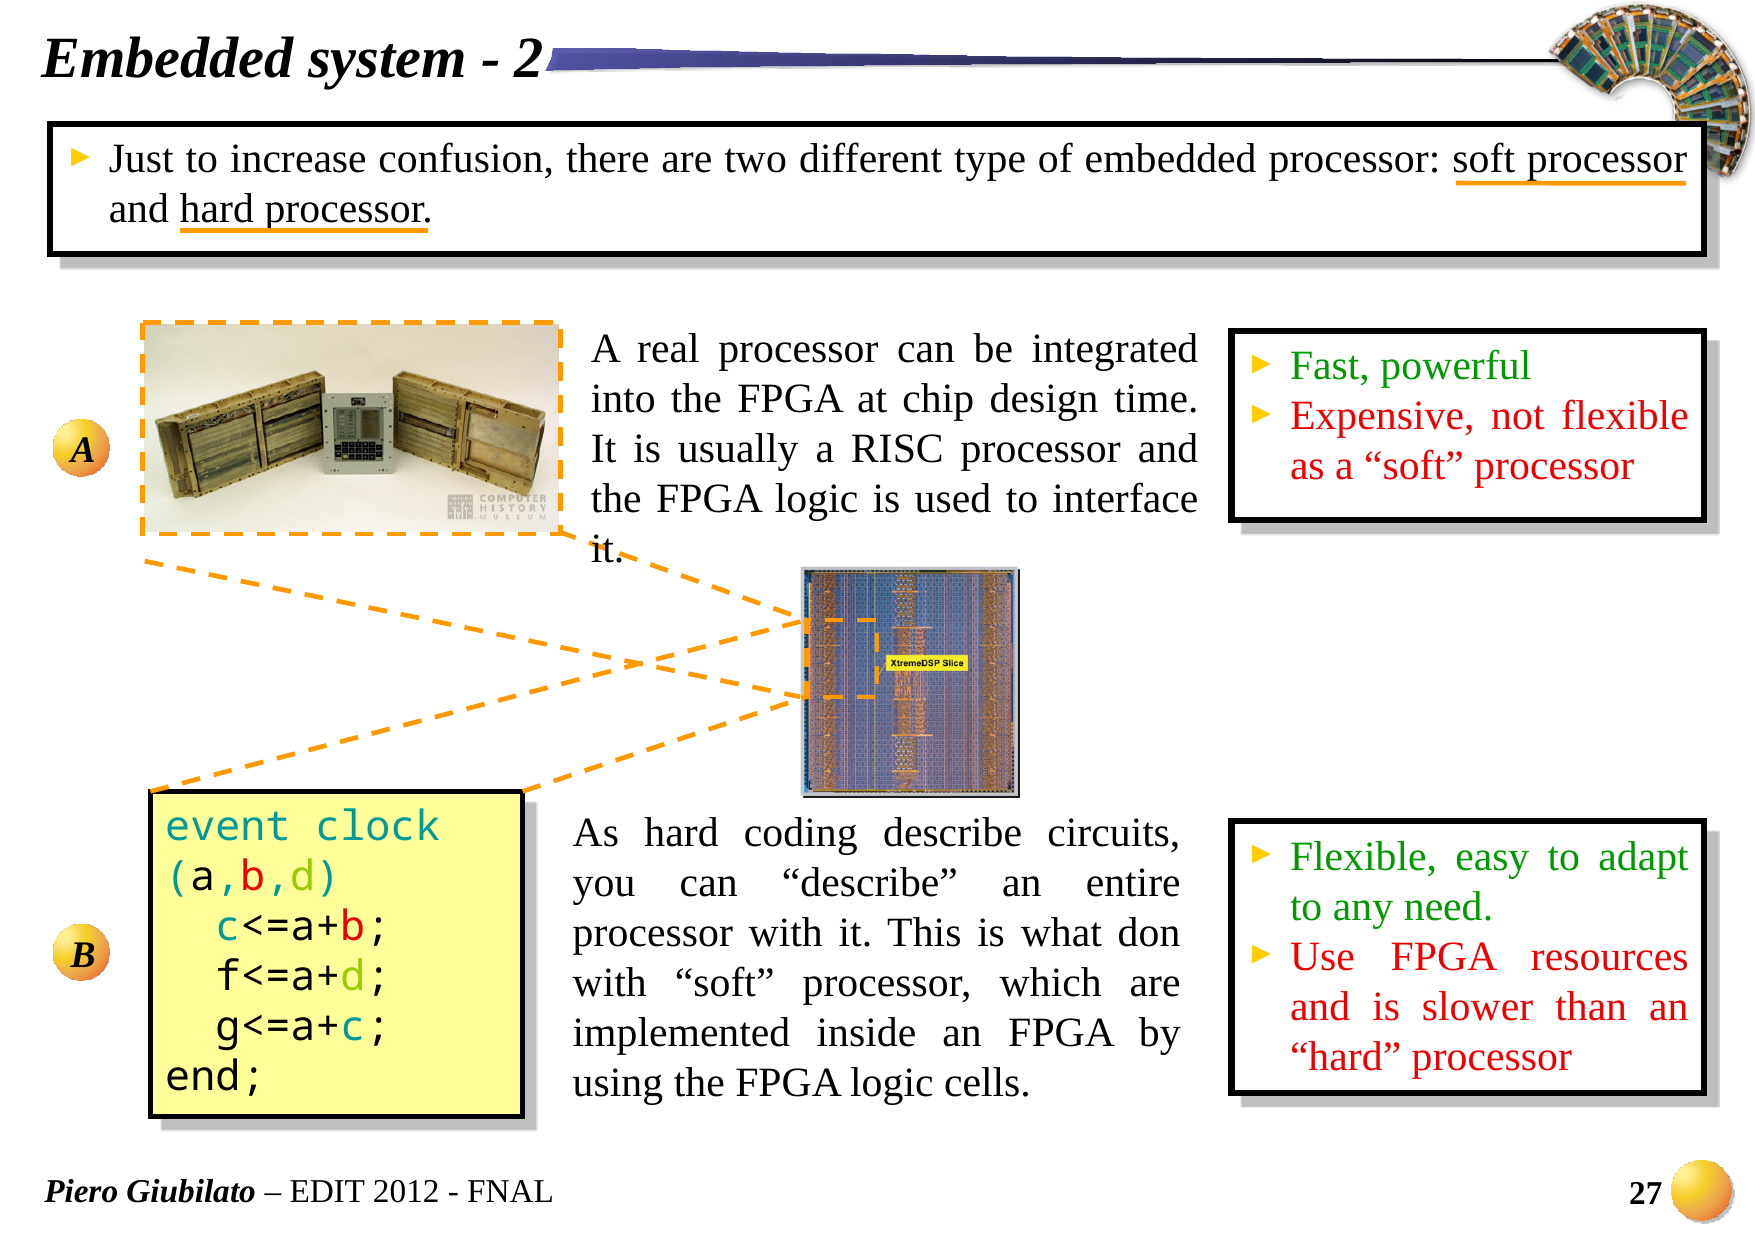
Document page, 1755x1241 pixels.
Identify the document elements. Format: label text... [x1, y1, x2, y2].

text_box Just to increase confusion, there are two different type of embedded processor: soft processor and hard processor. [50, 123, 1704, 254]
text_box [49, 921, 112, 984]
picture [1668, 1157, 1734, 1223]
picture [1532, 0, 1755, 198]
text_box Flexible, easy to adapt to any need. Use FPGA resources and is slower than an “hard” processor [1231, 821, 1704, 1093]
picture [144, 324, 559, 532]
text_box event clock (a,b,d) c<=a+b; f<=a+d; g<=a+c; end; [150, 791, 523, 1117]
text_box A real processor can be integrated into the FPGA at chip design time. It is usually a RISC processor and the FPGA logic is used to interface it. [576, 312, 1214, 556]
text_box As hard coding describe circuits, you can “describe” an entire processor with it. This is what don with “soft” processor, which are implemented inside an FPGA by using the FPGA logic cells. [558, 797, 1196, 1111]
picture [799, 566, 1020, 798]
text_box Embedded system - 2 [26, 11, 759, 107]
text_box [49, 416, 112, 479]
text_box Fast, powerful Expensive, not flexible as a “soft” processor [1231, 330, 1704, 520]
